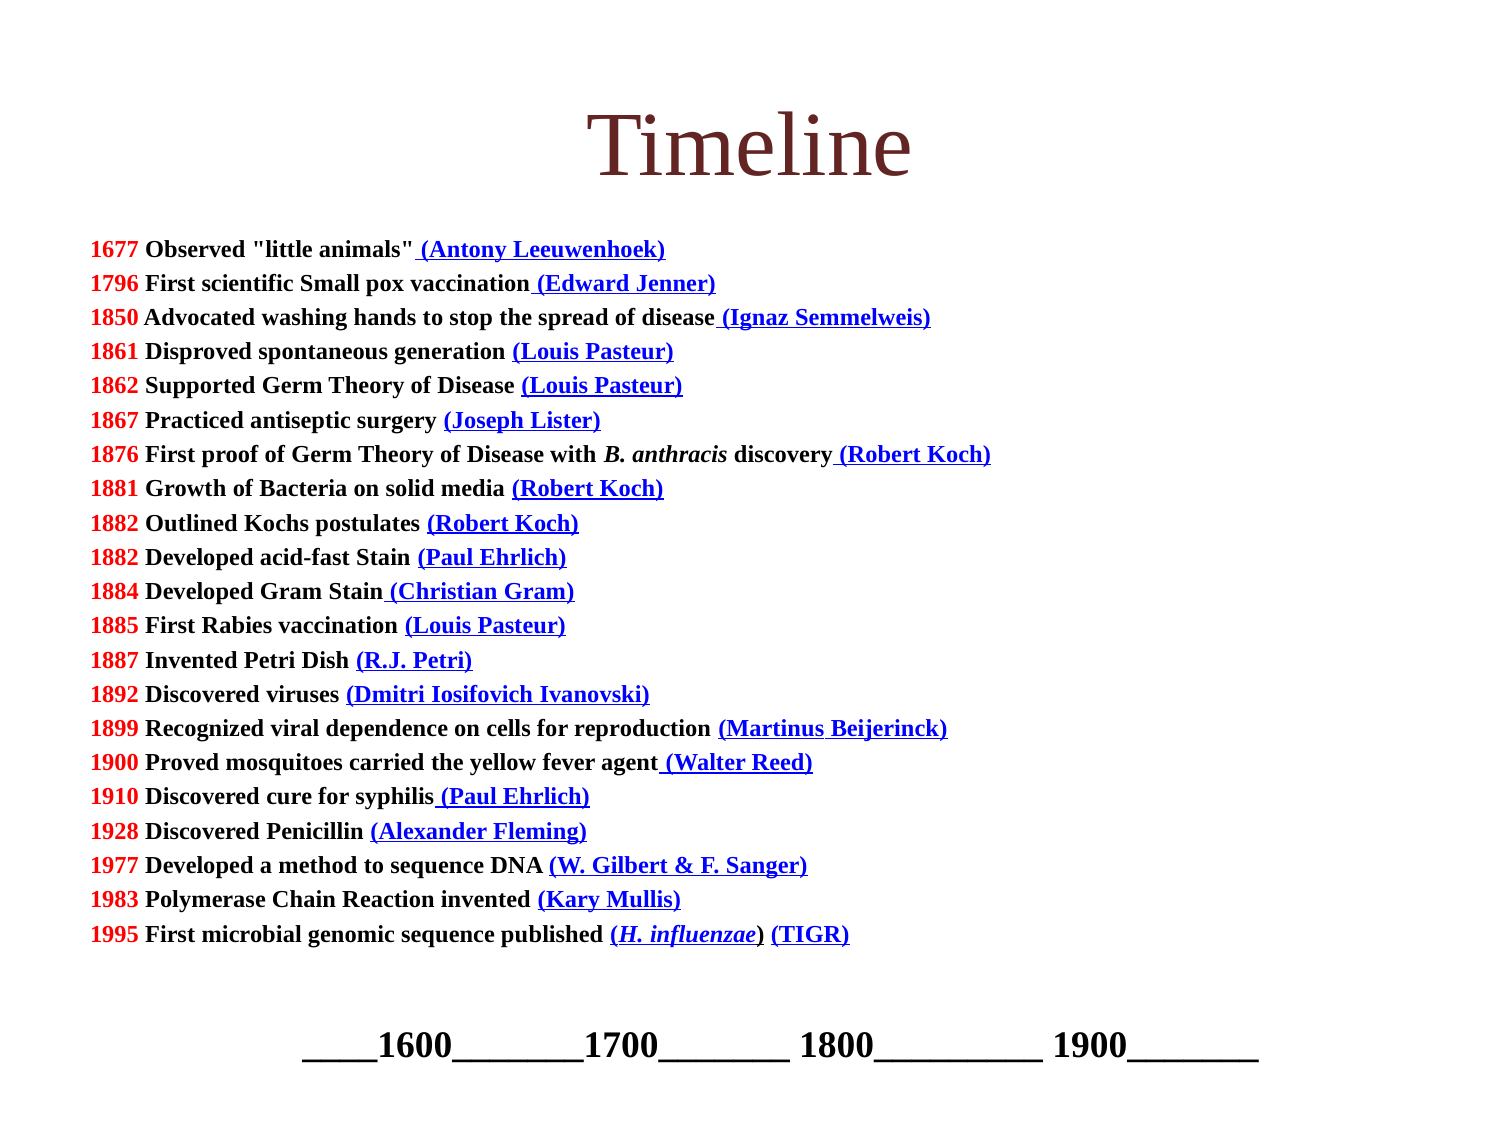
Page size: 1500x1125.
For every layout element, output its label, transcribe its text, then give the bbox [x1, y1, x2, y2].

title Timeline [75, 45, 1425, 224]
text_box ____1600_______1700_______ 1800_________ 1900_______ [287, 1012, 1288, 1073]
list 1677 Observed "little animals" (Antony Leeuwenhoek) 1796 First scientific Small pox vaccination (Edward Jenner) 1850 Advocated washing hands to stop the spread of disease (Ignaz Semmelweis) 1861 Disproved spontaneous generation (Louis Pasteur) 1862 Supported Germ Theory of Disease (Louis Pasteur) 1867 Practiced antiseptic surgery (Joseph Lister) 1876 First proof of Germ Theory of Disease with B. anthracis discovery (Robert Koch) 1881 Growth of Bacteria on solid media (Robert Koch) 1882 Outlined Kochs postulates (Robert Koch) 1882 Developed acid-fast Stain (Paul Ehrlich) 1884 Developed Gram Stain (Christian Gram) 1885 First Rabies vaccination (Louis Pasteur) 1887 Invented Petri Dish (R.J. Petri) 1892 Discovered viruses (Dmitri Iosifovich Ivanovski) 1899 Recognized viral dependence on cells for reproduction (Martinus Beijerinck) 1900 Proved mosquitoes carried the yellow fever agent (Walter Reed) 1910 Discovered cure for syphilis (Paul Ehrlich) 1928 Discovered Penicillin (Alexander Fleming) 1977 Developed a method to sequence DNA (W. Gilbert & F. Sanger) 1983 Polymerase Chain Reaction invented (Kary Mullis) 1995 First microbial genomic sequence published (H. influenzae) (TIGR) [75, 224, 1425, 968]
